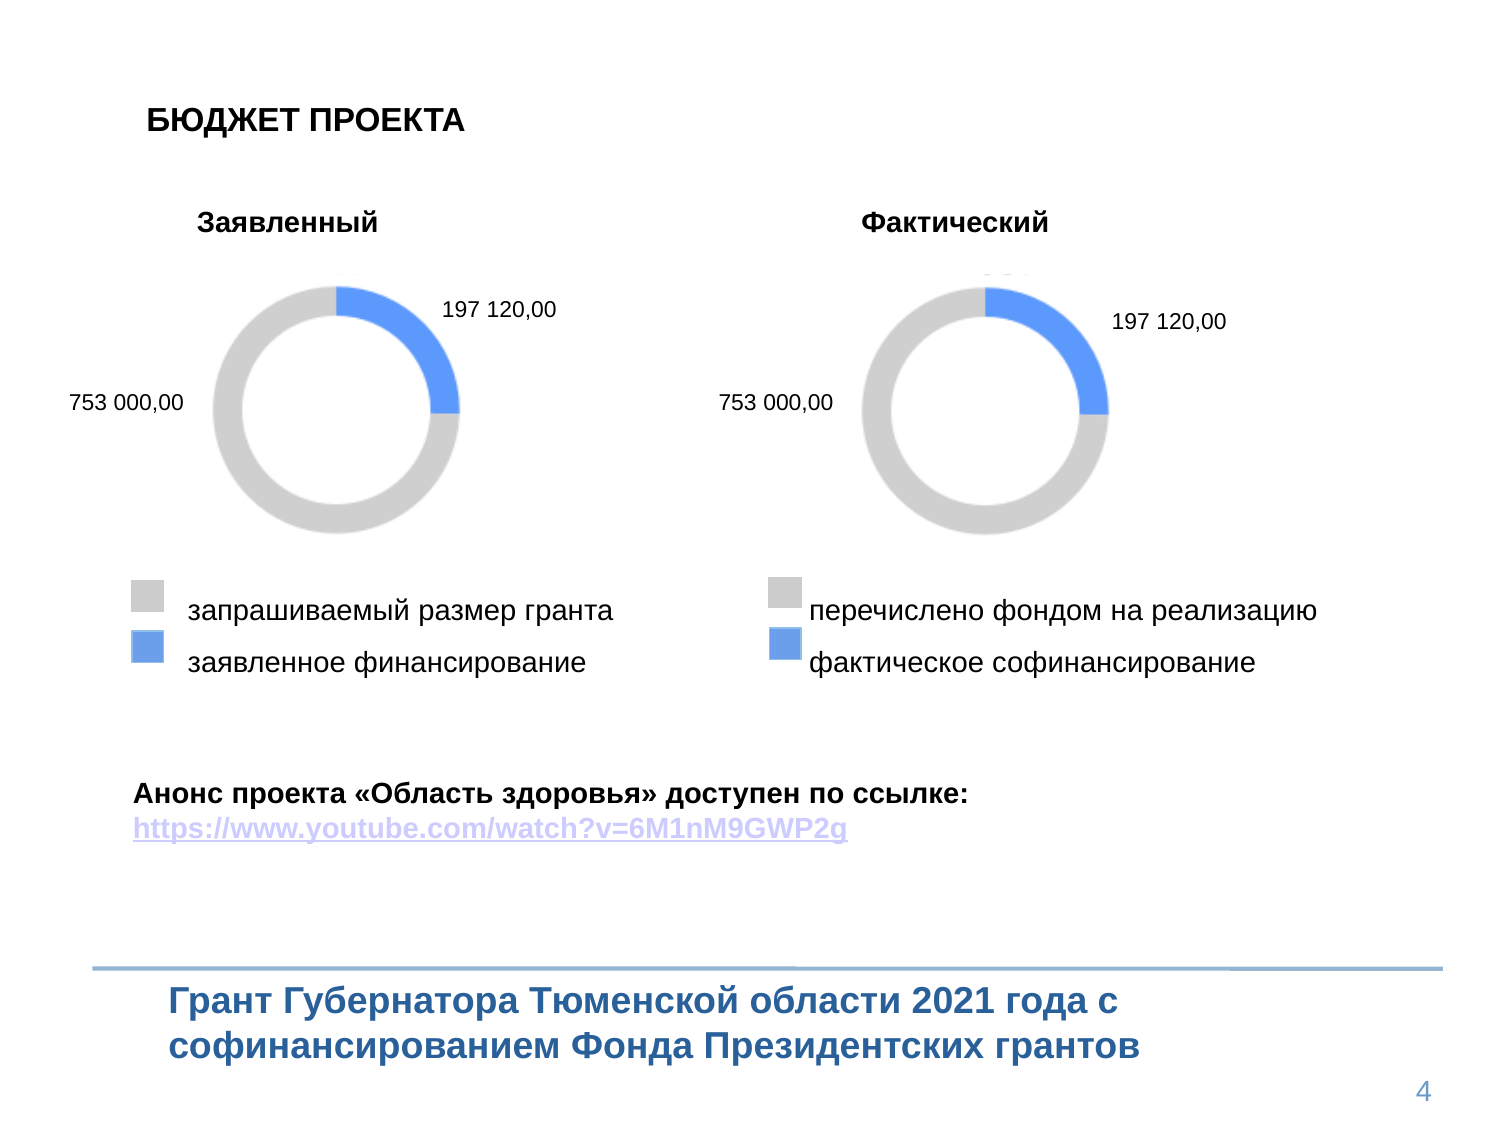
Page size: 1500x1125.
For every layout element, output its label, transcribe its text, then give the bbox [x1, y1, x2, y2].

text_box запрашиваемый размер гранта заявленное финансирование [172, 558, 771, 694]
text_box перечислено фондом на реализацию фактическое софинансирование [794, 558, 1393, 694]
text_box Грант Губернатора Тюменской области 2021 года с софинансированием Фонда Президентских грантов [153, 968, 1252, 1074]
text_box Заявленный [182, 195, 603, 246]
text_box 197 120,00 [1136, 292, 1246, 348]
text_box [767, 575, 804, 610]
text_box 753 000,00 [703, 373, 841, 429]
text_box Фактический [846, 195, 1268, 246]
text_box [131, 631, 164, 663]
text_box [769, 627, 802, 660]
text_box Анонс проекта «Область здоровья» доступен по ссылке: https://www.youtube.com/watch?v=6M1nM9GWP2g [118, 696, 1465, 922]
picture [196, 273, 483, 552]
text_box <номер> [1096, 1065, 1447, 1118]
text_box [129, 579, 166, 613]
text_box БЮДЖЕТ ПРОЕКТА [94, 11, 863, 147]
text_box 197 120,00 [488, 280, 576, 336]
text_box 753 000,00 [54, 373, 191, 429]
picture [846, 274, 1132, 552]
